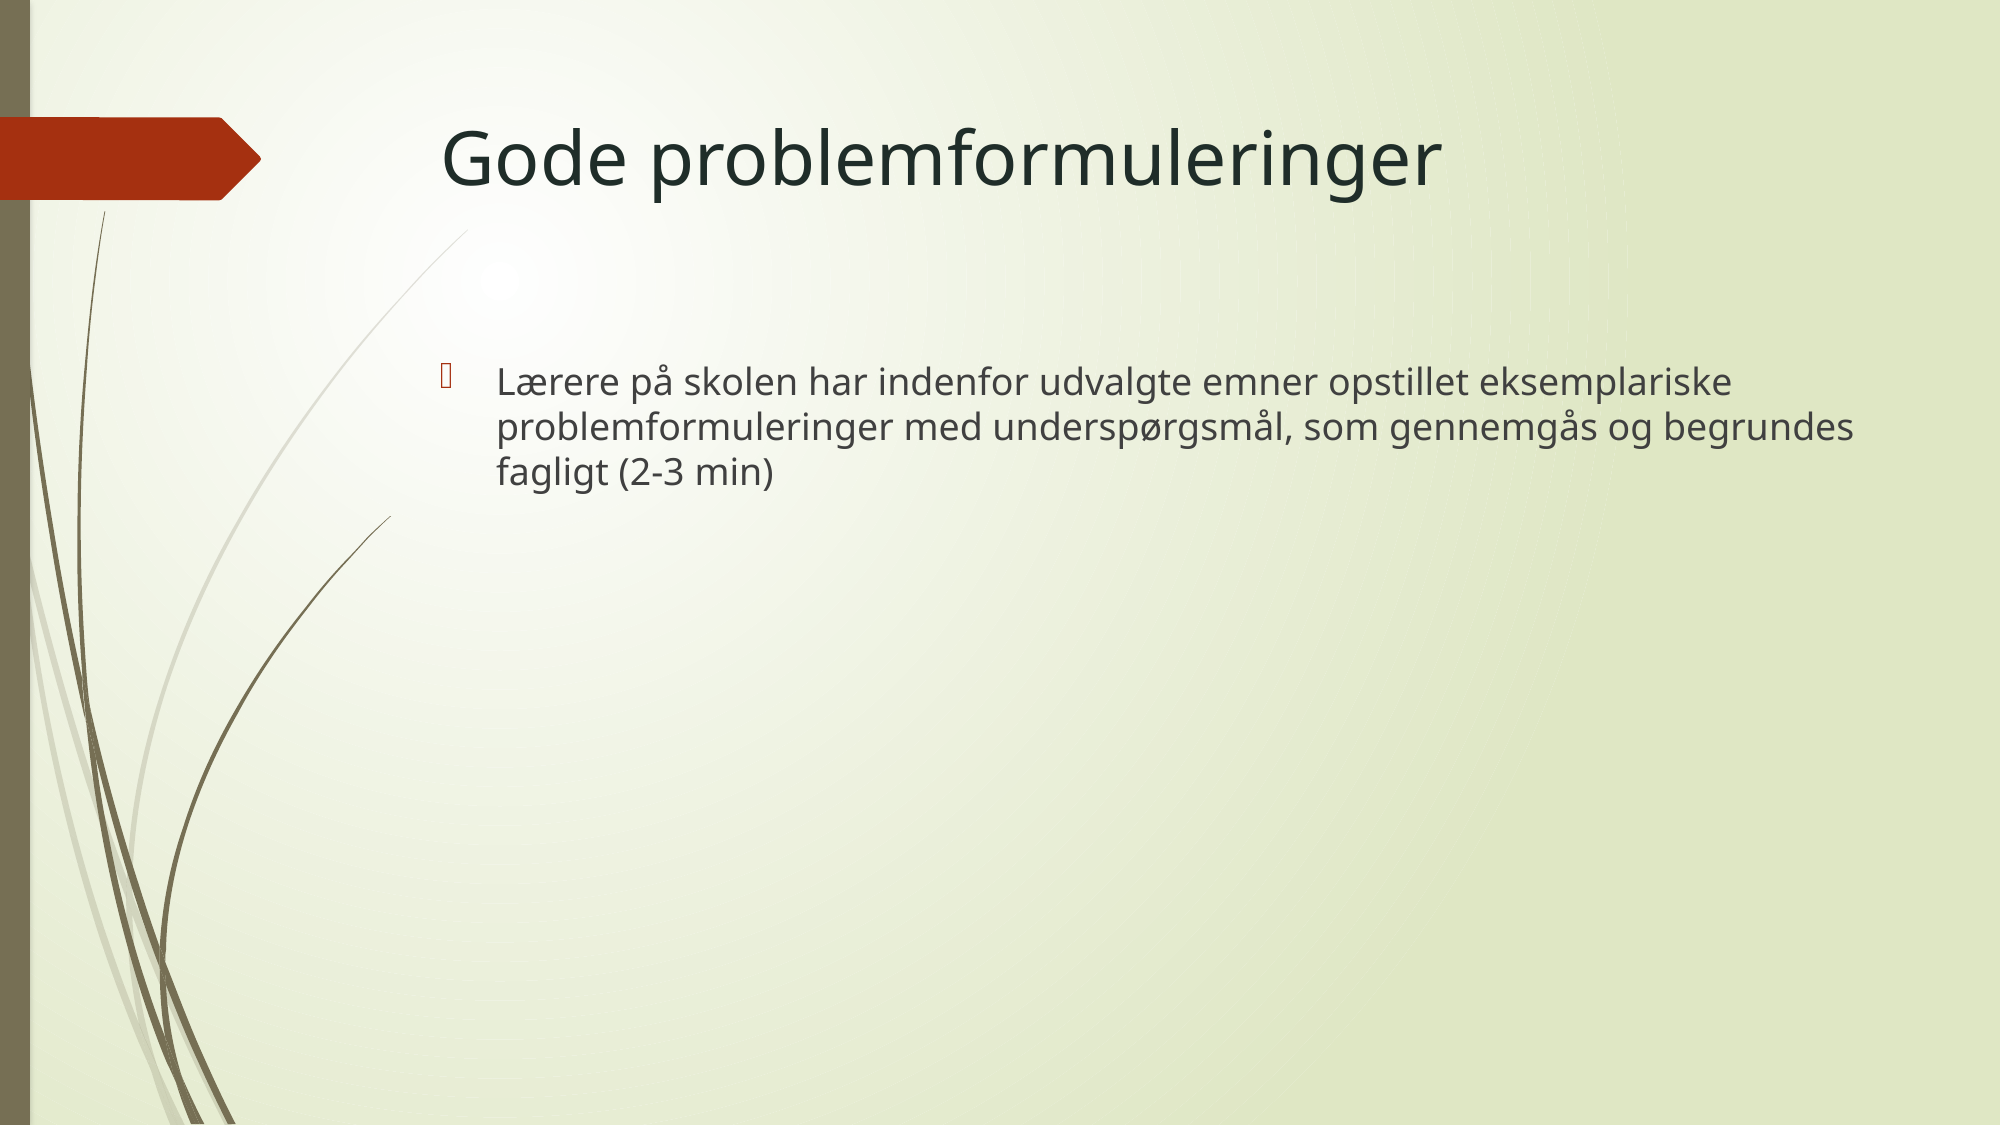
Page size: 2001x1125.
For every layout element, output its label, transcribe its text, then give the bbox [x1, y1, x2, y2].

list Lærere på skolen har indenfor udvalgte emner opstillet eksemplariske problemformuleringer med underspørgsmål, som gennemgås og begrundes fagligt (2-3 min) [424, 350, 1888, 970]
title Gode problemformuleringer [425, 102, 1888, 313]
